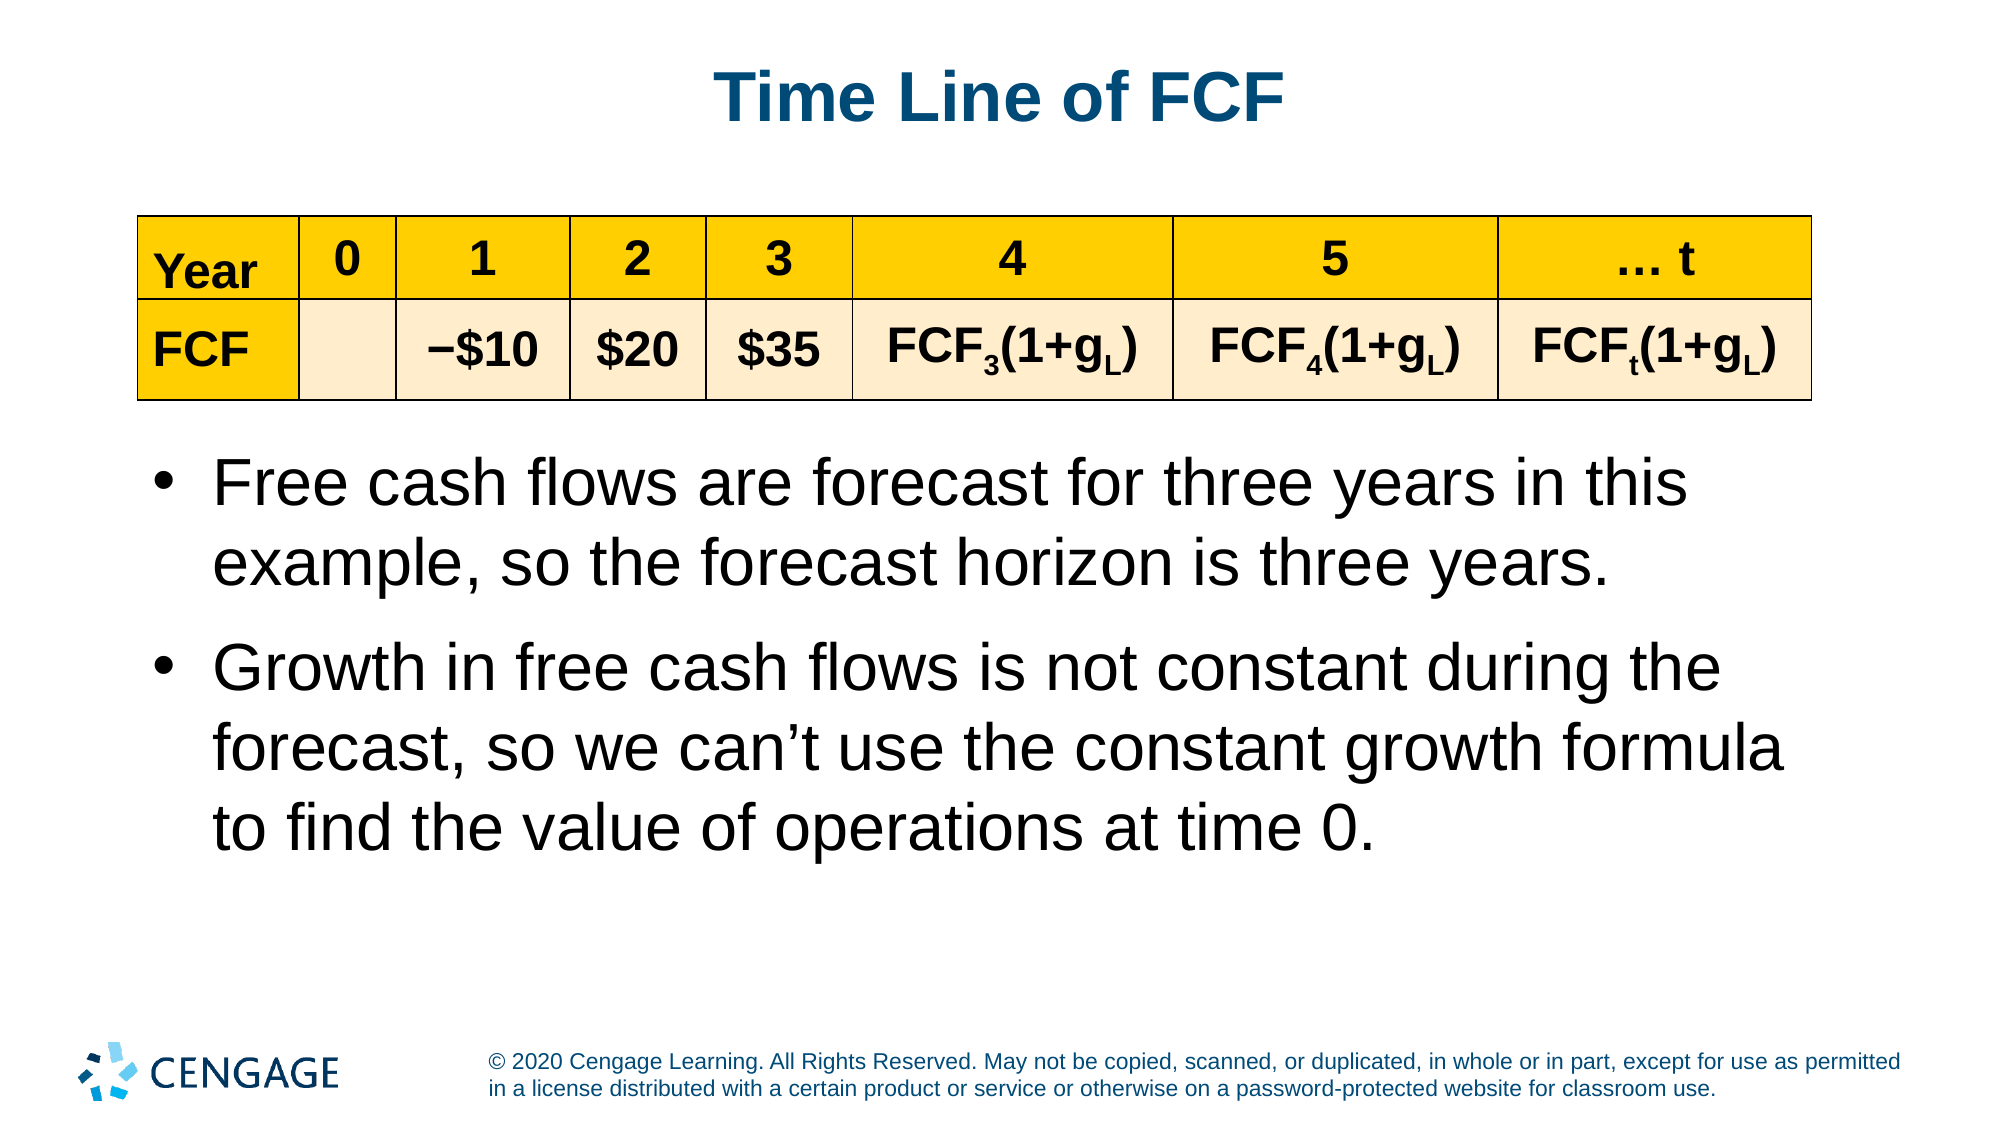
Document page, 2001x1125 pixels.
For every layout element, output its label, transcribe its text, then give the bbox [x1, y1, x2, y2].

table_cell FCF [138, 300, 298, 399]
table_cell FCF4(1+gL) [1174, 300, 1497, 399]
table_header 1 [397, 217, 569, 298]
table_header 0 [300, 217, 395, 298]
list Free cash flows are forecast for three years in this example, so the forecast horizon is three years. Growth in free cash flows is not constant during the forecast, so we can’t use the constant growth formula to find the value of operations at time 0. [137, 431, 1863, 910]
table_header … t [1499, 217, 1811, 298]
table_cell FCF3(1+gL) [853, 300, 1172, 399]
picture [78, 1042, 338, 1101]
table_cell $35 [707, 300, 852, 399]
table_header 4 [853, 217, 1172, 298]
table_header Year [138, 217, 298, 298]
table_cell FCFt(1+gL) [1499, 300, 1811, 399]
table_cell $20 [571, 300, 705, 399]
title Time Line of FCF [137, 22, 1863, 173]
table_header 5 [1174, 217, 1497, 298]
table_header 3 [707, 217, 852, 298]
table_cell [300, 300, 395, 399]
table_cell −$10 [397, 300, 569, 399]
table_header 2 [571, 217, 705, 298]
